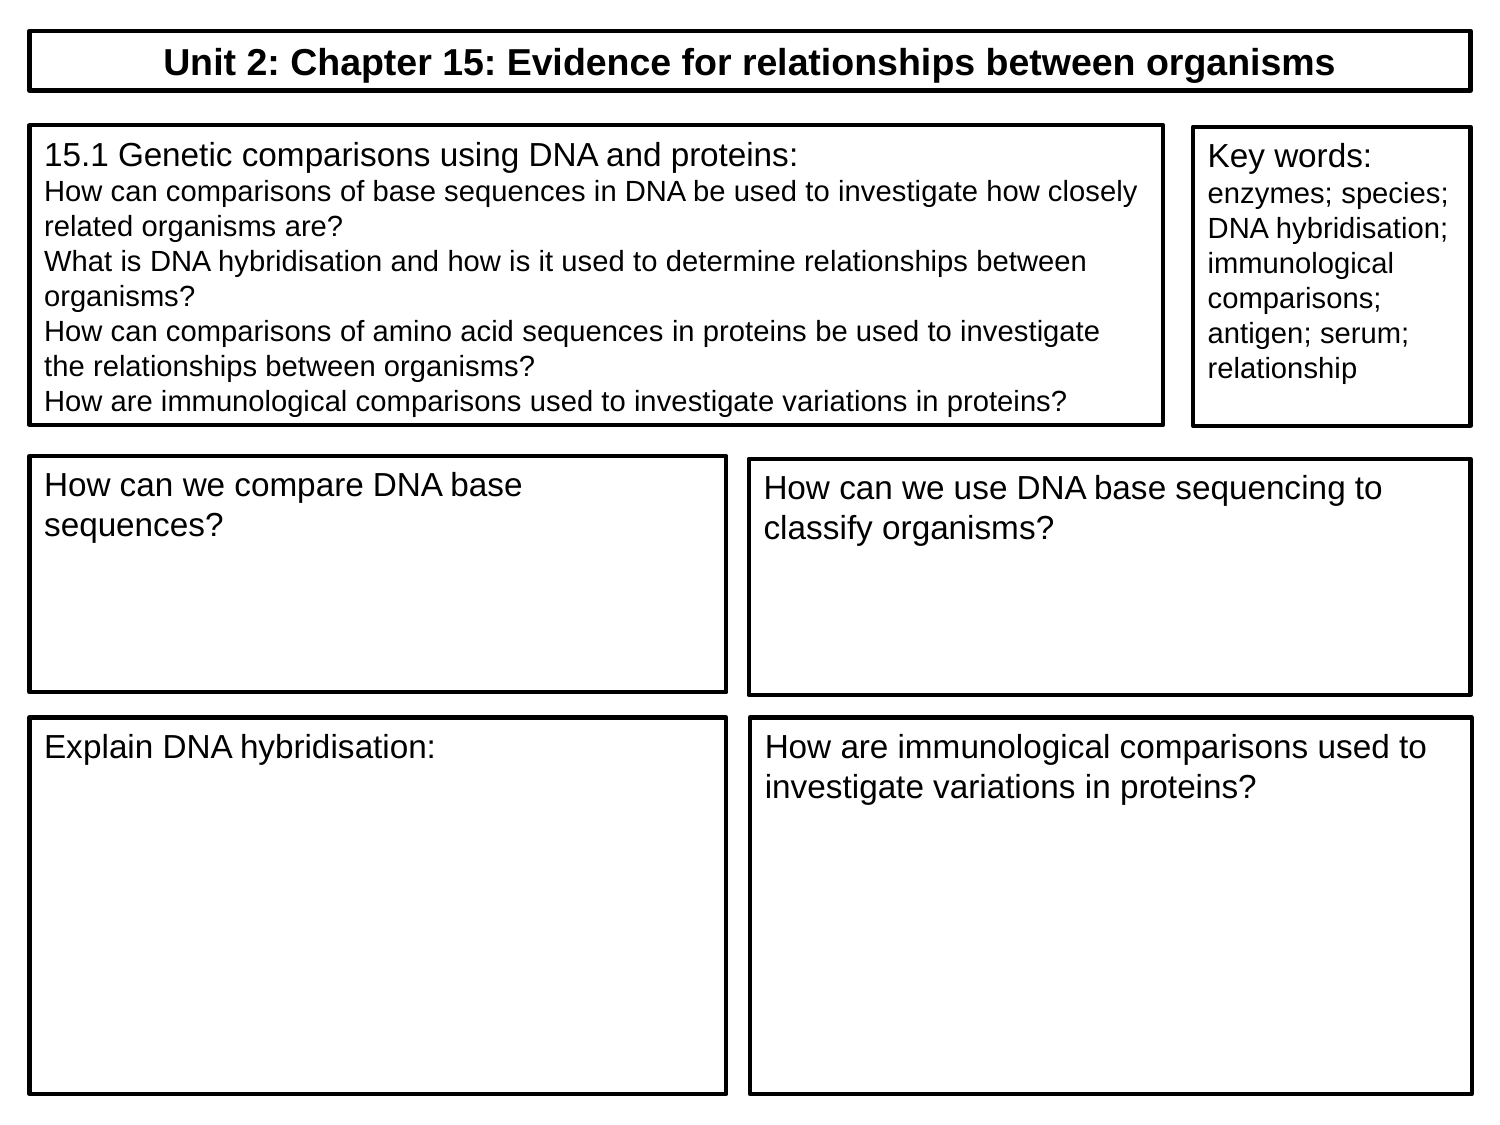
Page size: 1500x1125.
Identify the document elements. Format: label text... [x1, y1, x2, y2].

text_box 15.1 Genetic comparisons using DNA and proteins: How can comparisons of base sequences in DNA be used to investigate how closely related organisms are? What is DNA hybridisation and how is it used to determine relationships between organisms? How can comparisons of amino acid sequences in proteins be used to investigate the relationships between organisms? How are immunological comparisons used to investigate variations in proteins? [27, 123, 1165, 427]
text_box How can we use DNA base sequencing to classify organisms? [747, 457, 1473, 697]
text_box Unit 2: Chapter 15: Evidence for relationships between organisms [27, 29, 1473, 93]
text_box Explain DNA hybridisation: [27, 715, 728, 1096]
text_box Key words: enzymes; species; DNA hybridisation; immunological comparisons; antigen; serum; relationship [1191, 125, 1473, 428]
text_box How can we compare DNA base sequences? [27, 454, 728, 694]
text_box How are immunological comparisons used to investigate variations in proteins? [748, 715, 1474, 1096]
